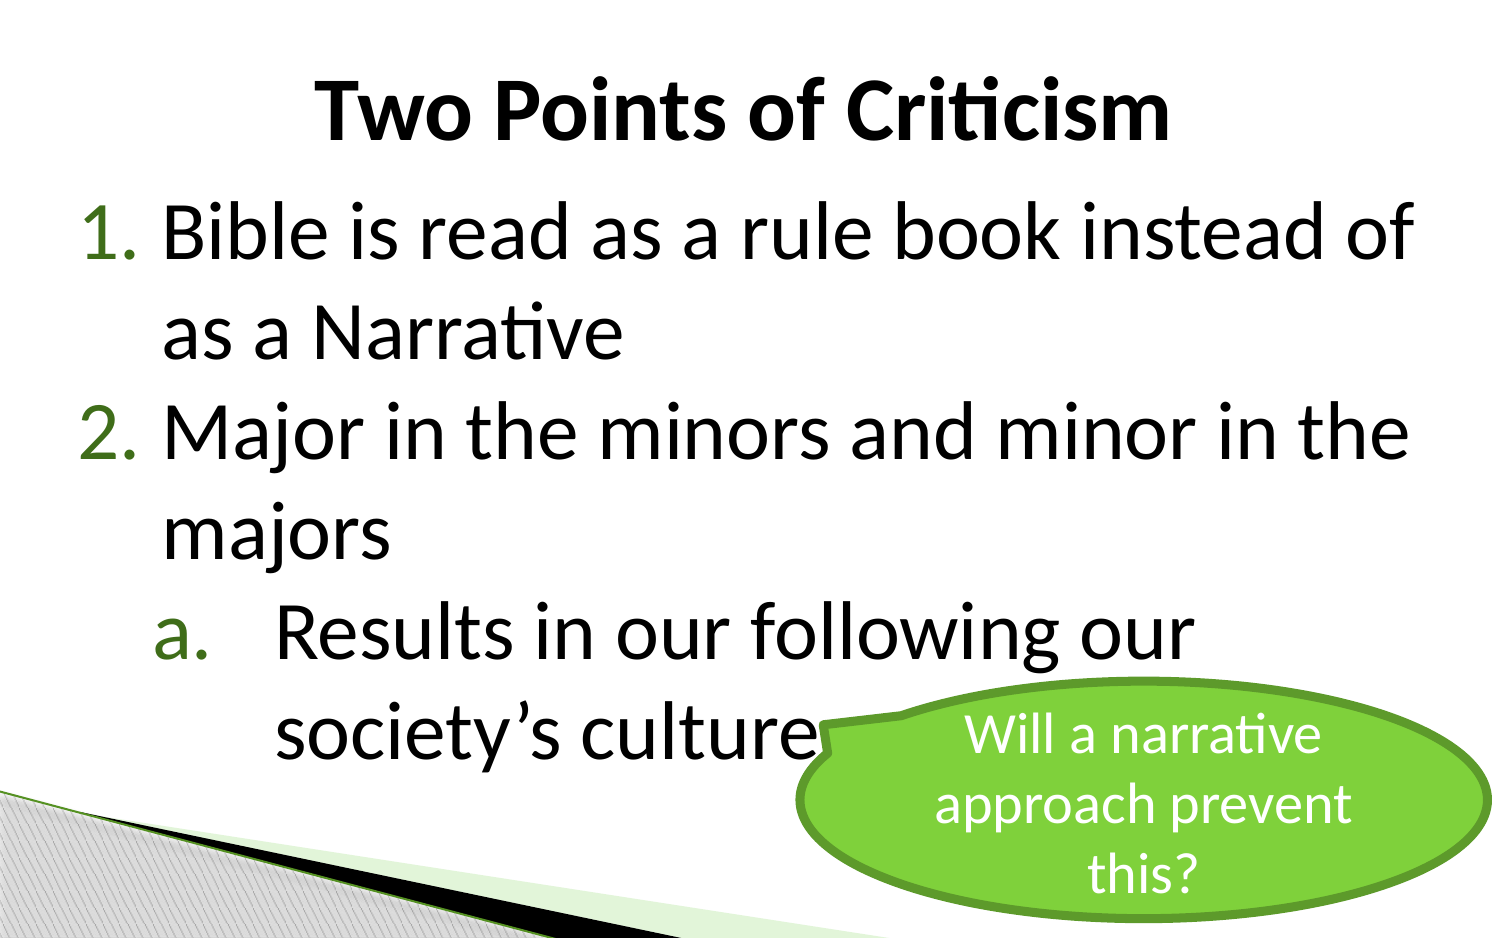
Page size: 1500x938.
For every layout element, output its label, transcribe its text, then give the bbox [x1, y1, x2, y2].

text_box Bible is read as a rule book instead of as a Narrative Major in the minors and minor in the majors Results in our following our society’s culture [62, 168, 1475, 784]
text_box Will a narrative approach prevent this? [795, 676, 1492, 924]
title Two Points of Criticism [35, 41, 1453, 167]
